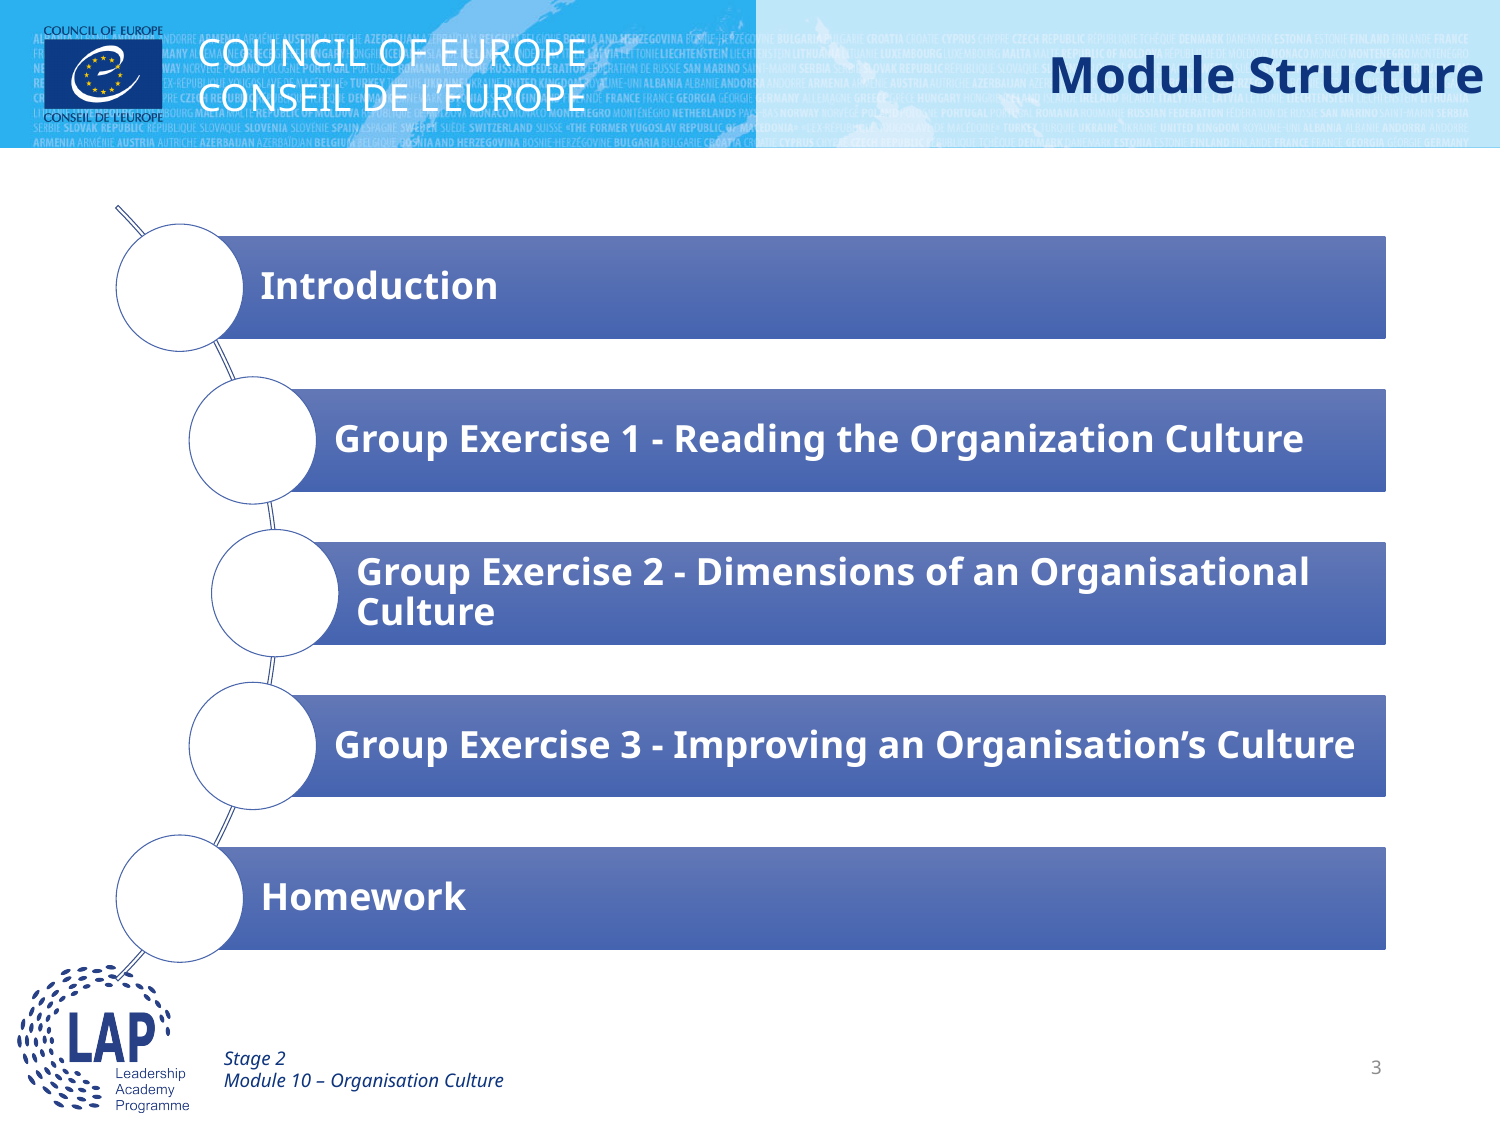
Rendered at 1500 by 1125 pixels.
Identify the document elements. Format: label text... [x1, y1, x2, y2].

picture [17, 965, 189, 1113]
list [103, 185, 1397, 1001]
slide_number 3 [1313, 1039, 1397, 1099]
picture [0, 0, 756, 148]
footer Stage 2 Module 10 – Organisation Culture [209, 1039, 946, 1099]
title Module Structure [756, 0, 1500, 148]
